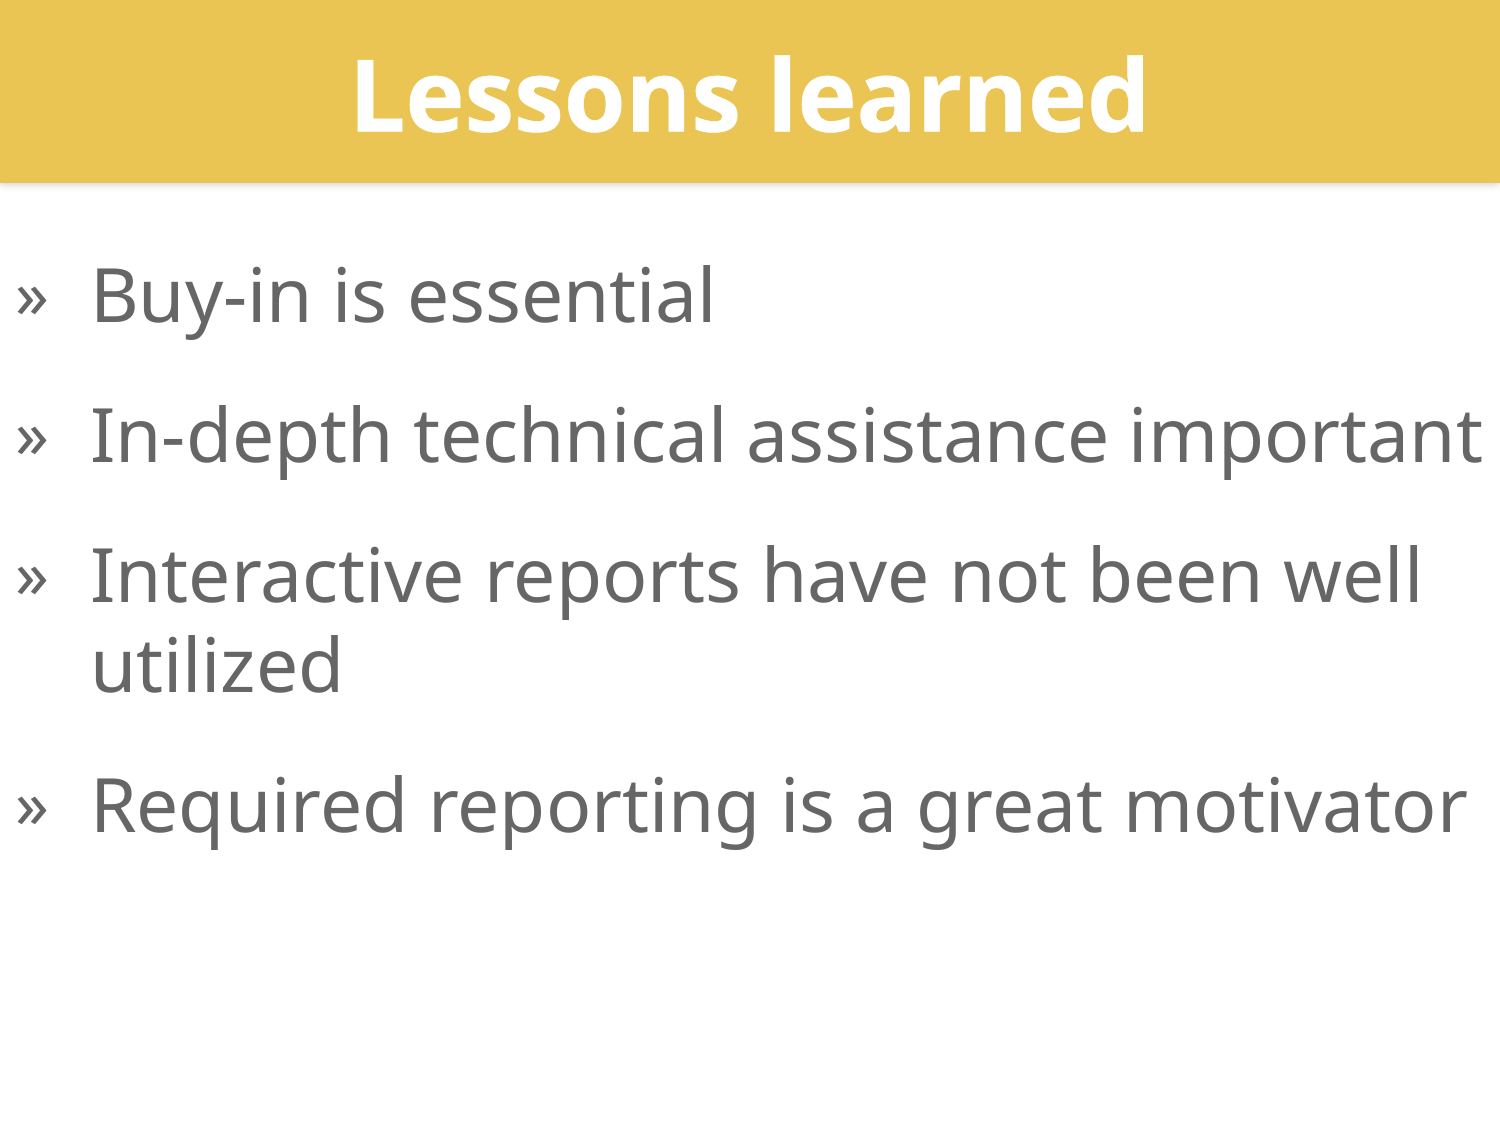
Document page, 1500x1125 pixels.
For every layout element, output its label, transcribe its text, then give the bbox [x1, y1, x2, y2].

title Lessons learned [75, 11, 1425, 172]
list Buy-in is essential In-depth technical assistance important Interactive reports have not been well utilized Required reporting is a great motivator [0, 239, 1500, 1125]
